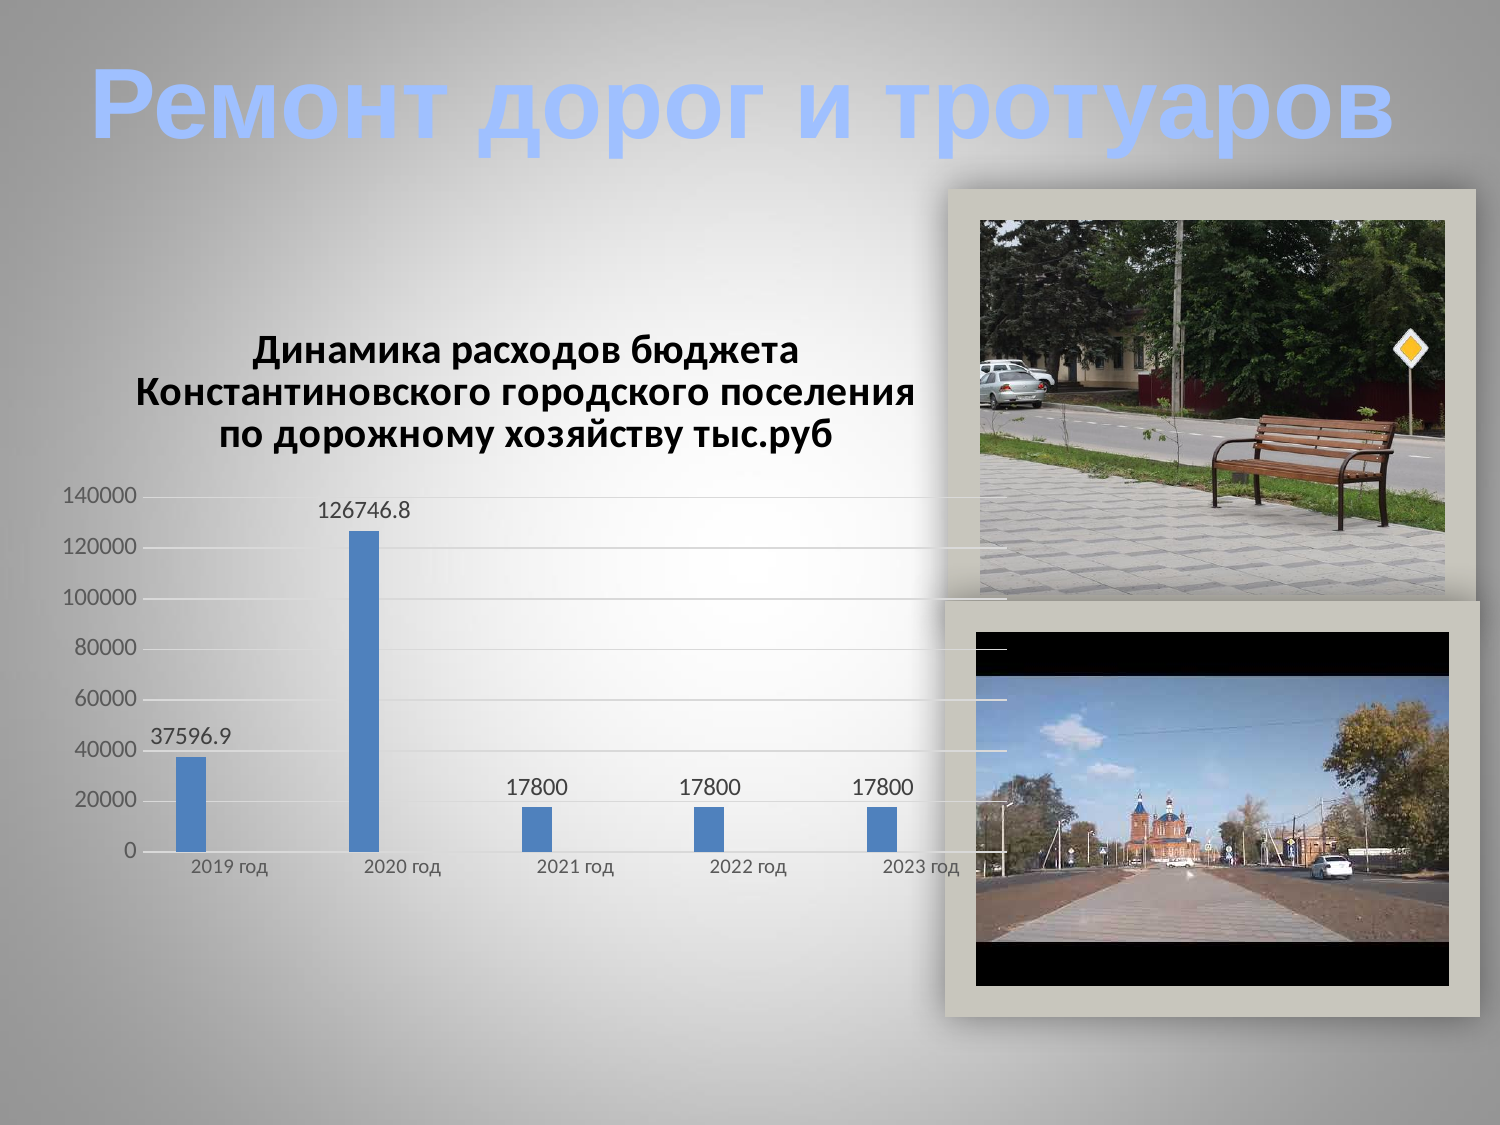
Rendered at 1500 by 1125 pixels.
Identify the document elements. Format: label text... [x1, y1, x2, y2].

chart [25, 298, 1027, 966]
picture [0, 0, 1500, 1125]
text_box Ремонт дорог и тротуаров [0, 30, 1487, 166]
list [979, 219, 1446, 595]
